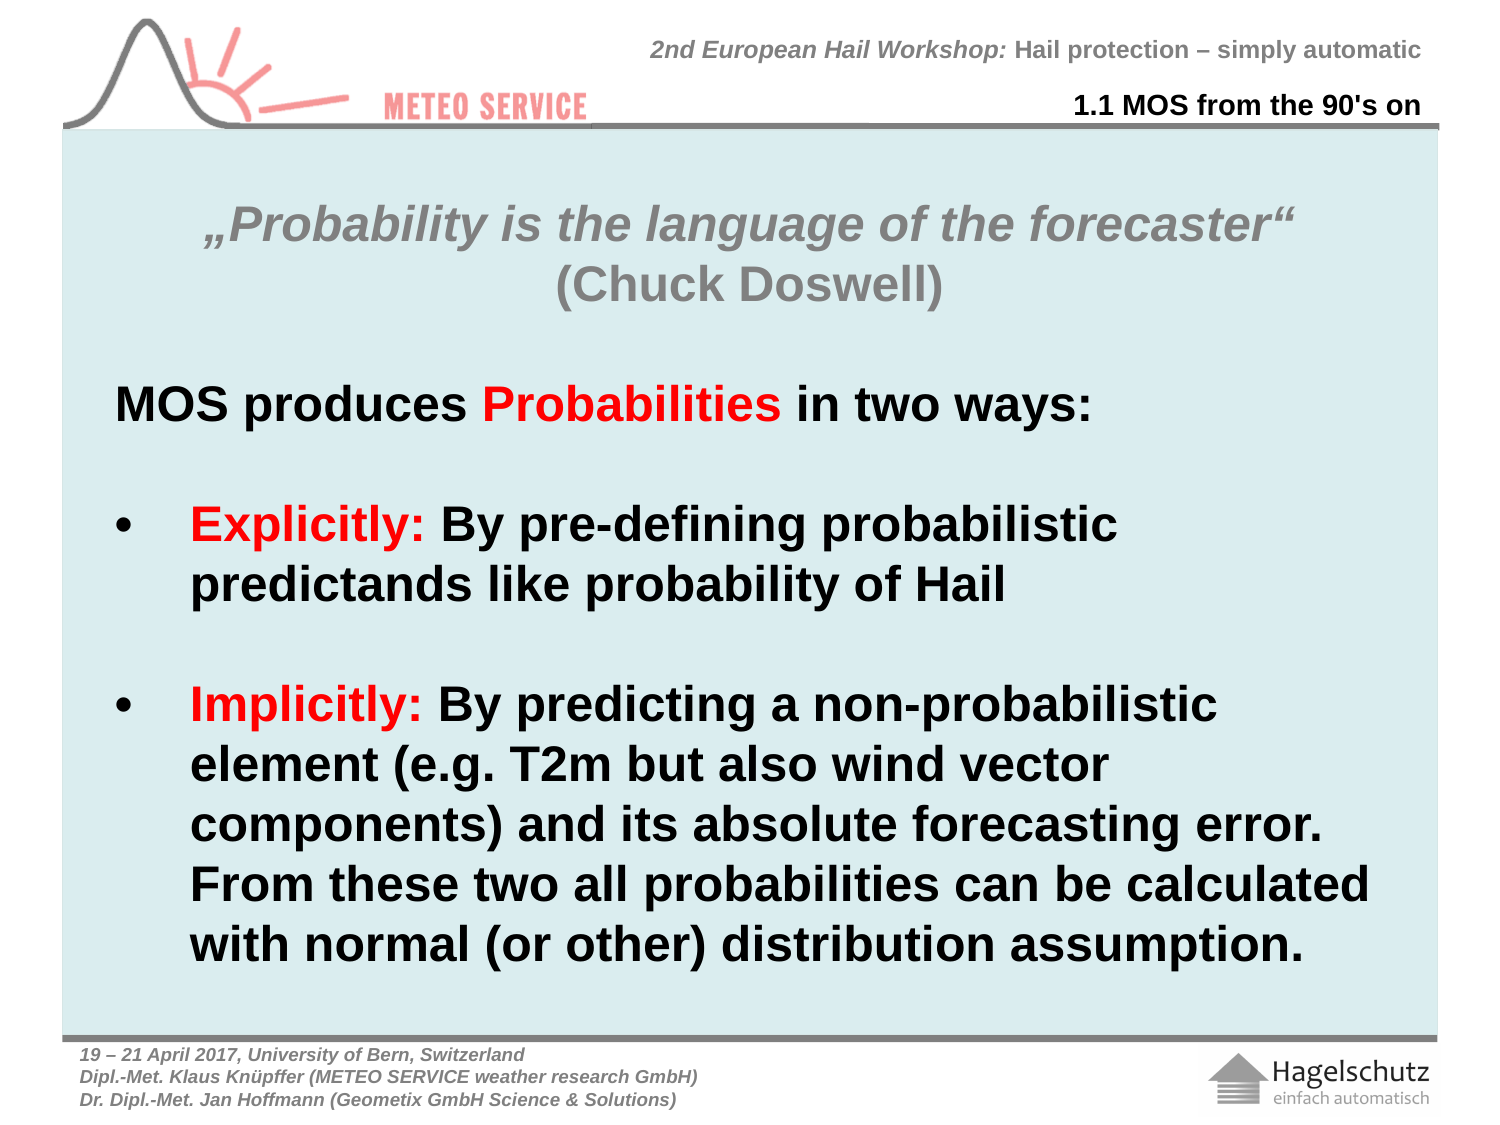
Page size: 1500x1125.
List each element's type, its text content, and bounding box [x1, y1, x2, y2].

text_box 1.1 MOS from the 90's on [623, 79, 1437, 129]
picture [1198, 1043, 1441, 1117]
text_box „Probability is the language of the forecaster“ (Chuck Doswell) MOS produces Probabilities in two ways: • Explicitly: By pre-defining probabilistic predictands like probability of Hail • Implicitly: By predicting a non-probabilistic element (e.g. T2m but also wind vector components) and its absolute forecasting error. From these two all probabilities can be calculated with normal (or other) distribution assumption. [100, 184, 1400, 980]
